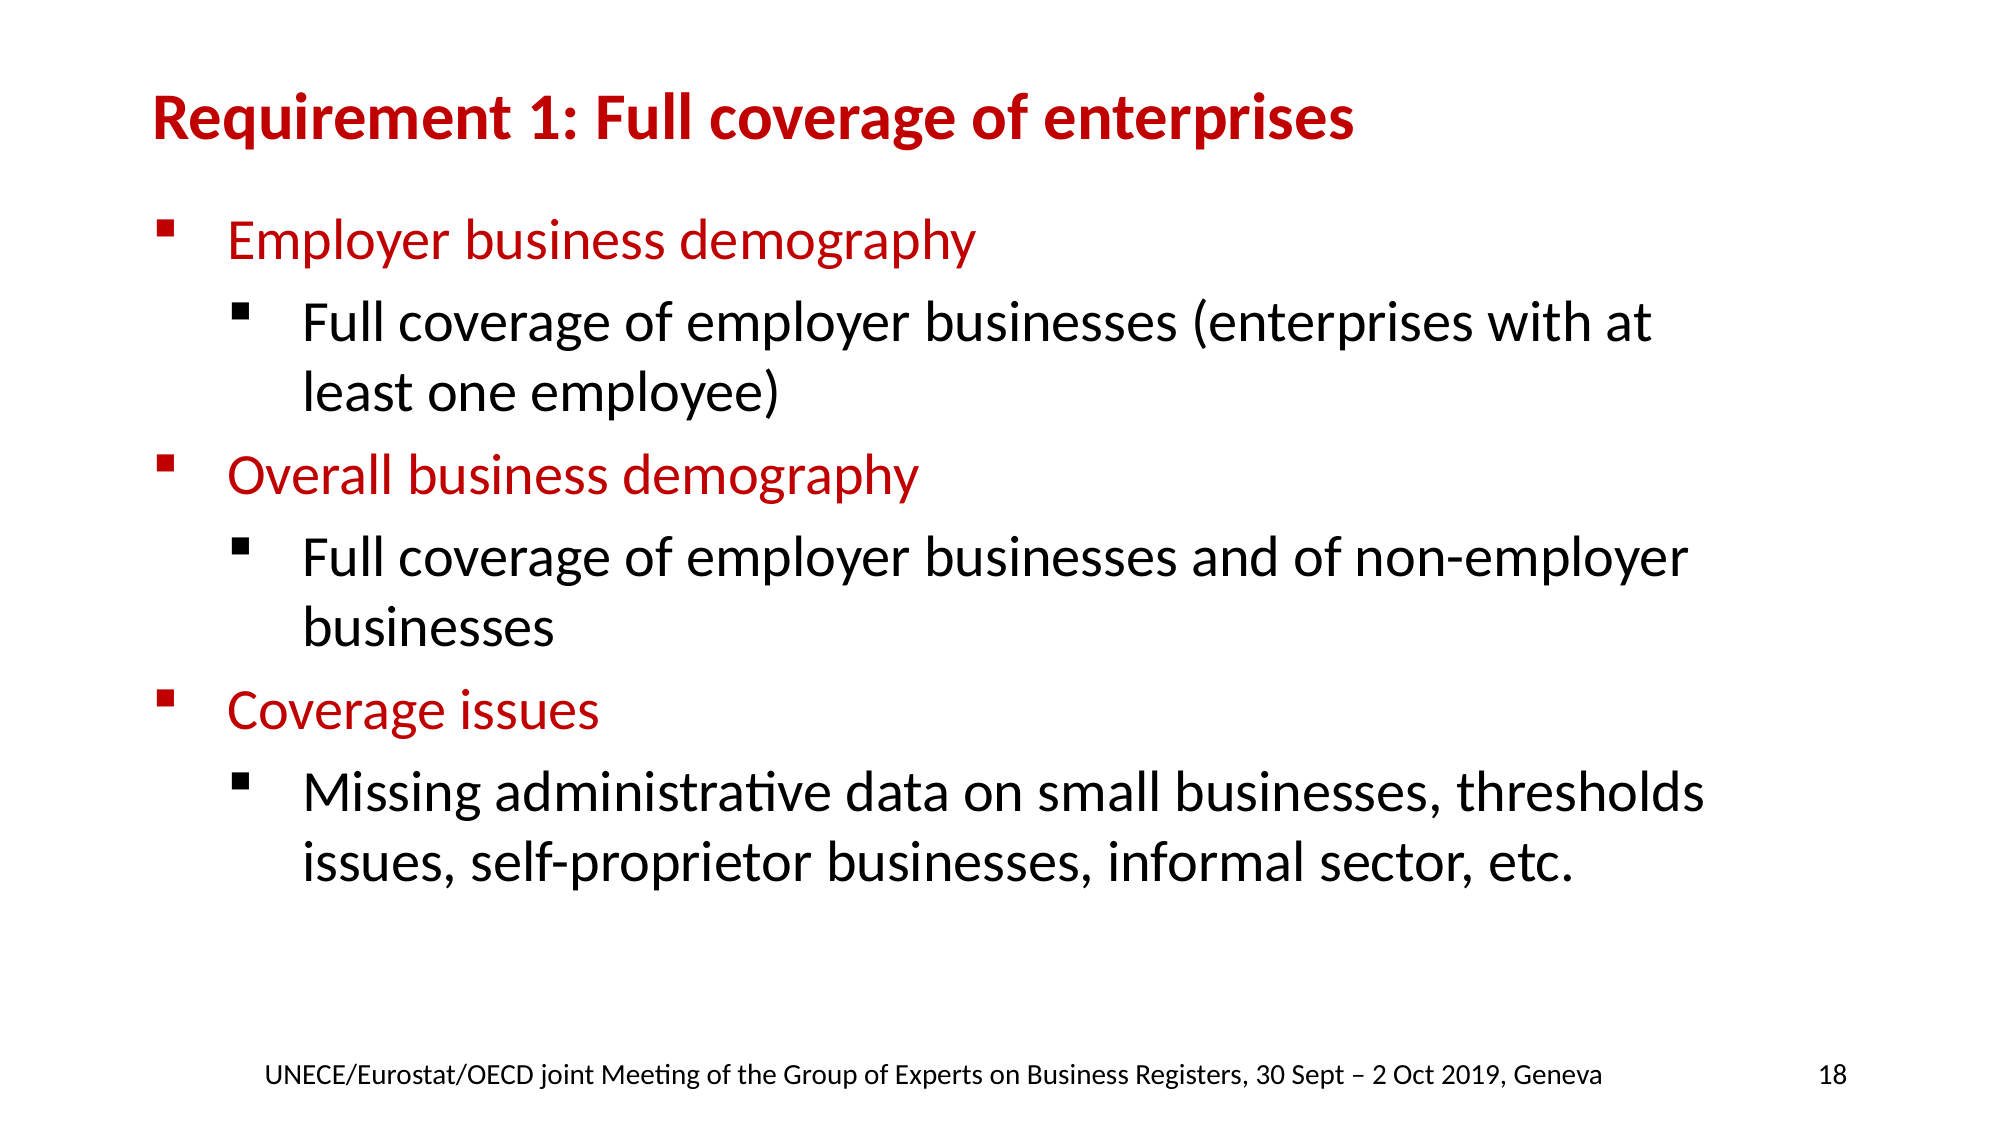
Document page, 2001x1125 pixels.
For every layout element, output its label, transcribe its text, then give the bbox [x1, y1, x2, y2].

title Requirement 1: Full coverage of enterprises [137, 60, 1863, 175]
footer UNECE/Eurostat/OECD joint Meeting of the Group of Experts on Business Registers, 30 Sept – 2 Oct 2019, Geneva [197, 1042, 1412, 1103]
slide_number 18 [1412, 1042, 1863, 1103]
text_box Employer business demography Full coverage of employer businesses (enterprises with at least one employee) Overall business demography Full coverage of employer businesses and of non-employer businesses Coverage issues Missing administrative data on small businesses, thresholds issues, self-proprietor businesses, informal sector, etc. [137, 193, 1792, 901]
